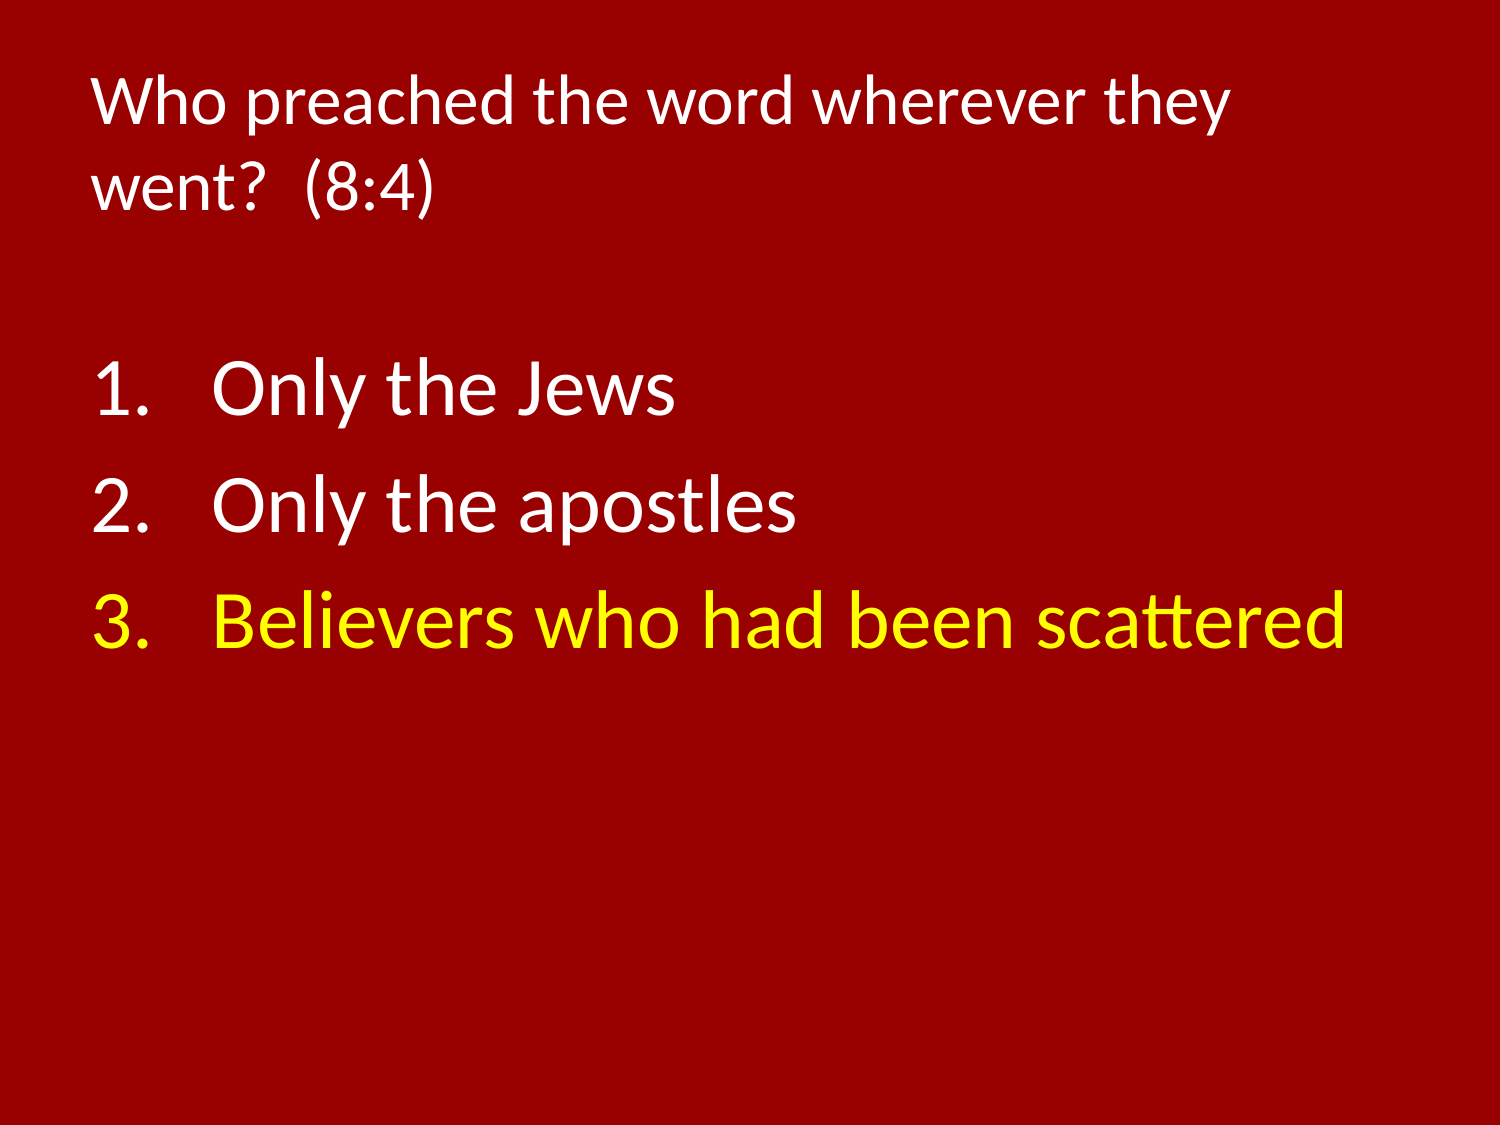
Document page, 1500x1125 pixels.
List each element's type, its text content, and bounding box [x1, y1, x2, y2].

title Who preached the word wherever they went? (8:4) [75, 45, 1425, 233]
list Only the Jews Only the apostles Believers who had been scattered [75, 324, 1425, 1005]
